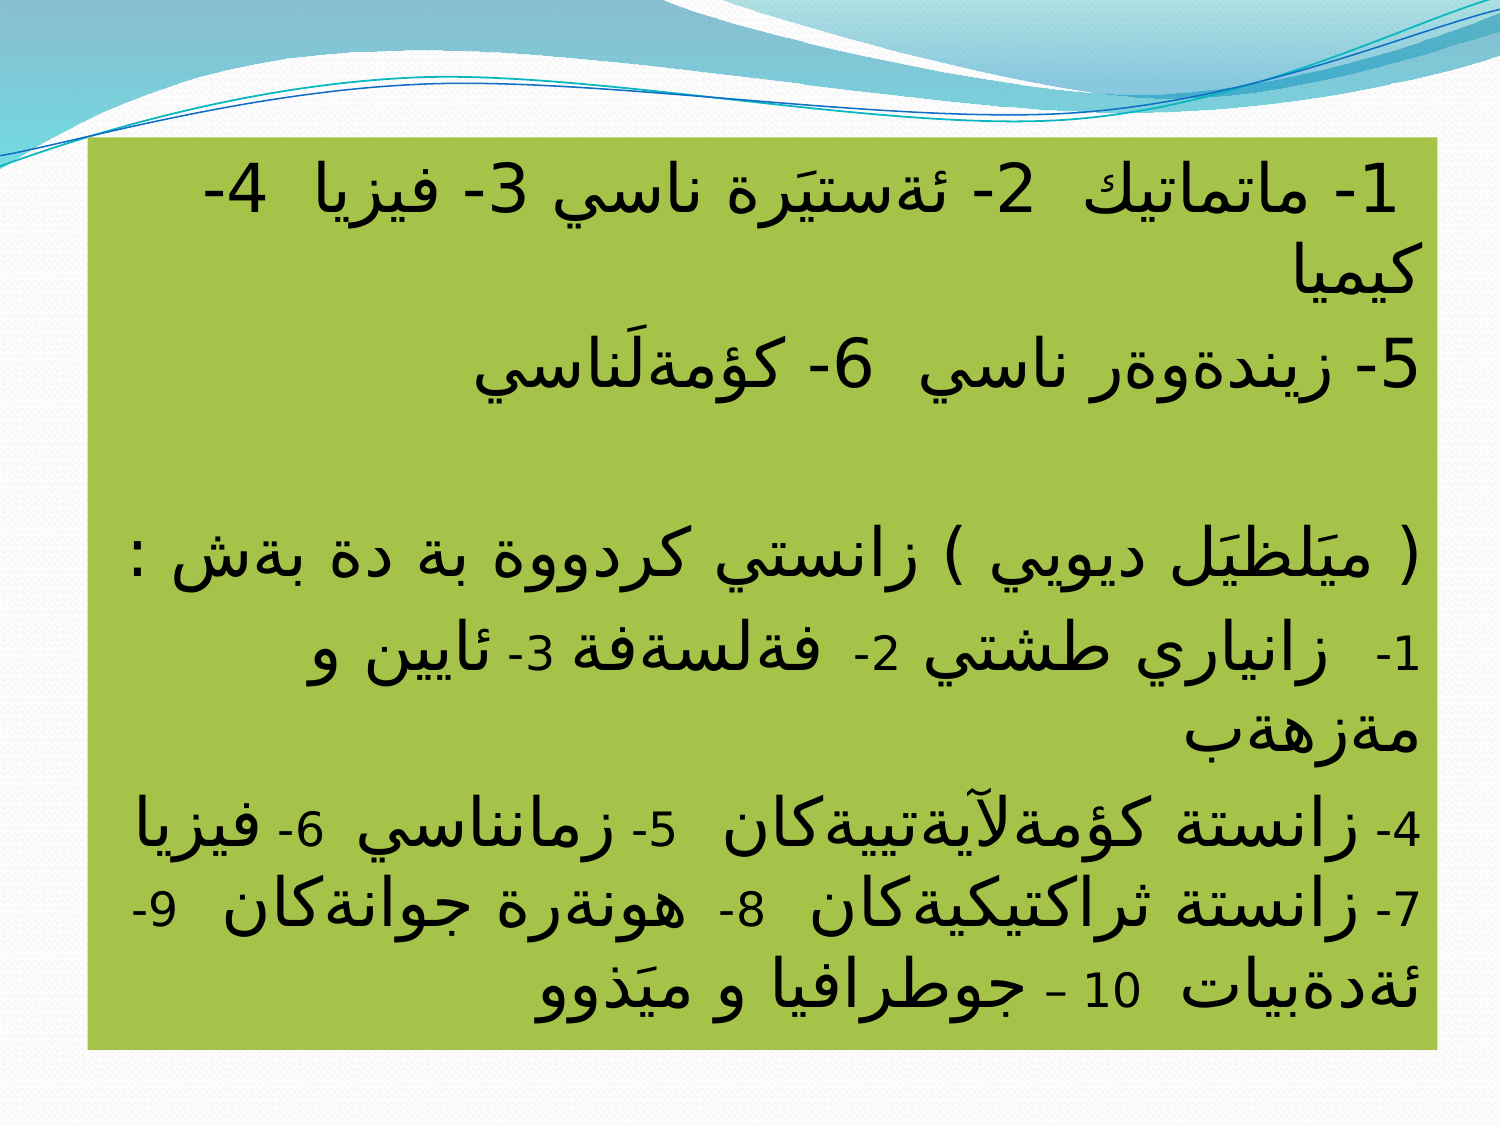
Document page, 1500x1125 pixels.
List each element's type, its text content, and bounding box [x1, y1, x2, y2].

list 1- ماتماتيك 2- ئةستيَرة ناسي 3- فيزيا 4- كيميا 5- زيندةوةر ناسي 6- كؤمةلَناسي ( ميَلظيَل ديويي ) زانستي كردووة بة دة بةش : 1- زانياري طشتي 2- فةلسةفة 3- ئايين و مةزهةب 4- زانستة كؤمةلآيةتييةكان 5- زمانناسي 6- فيزيا 7- زانستة ثراكتيكيةكان 8- هونةرة جوانةكان 9- ئةدةبيات 10 – جوطرافيا و ميَذوو [87, 137, 1438, 1050]
